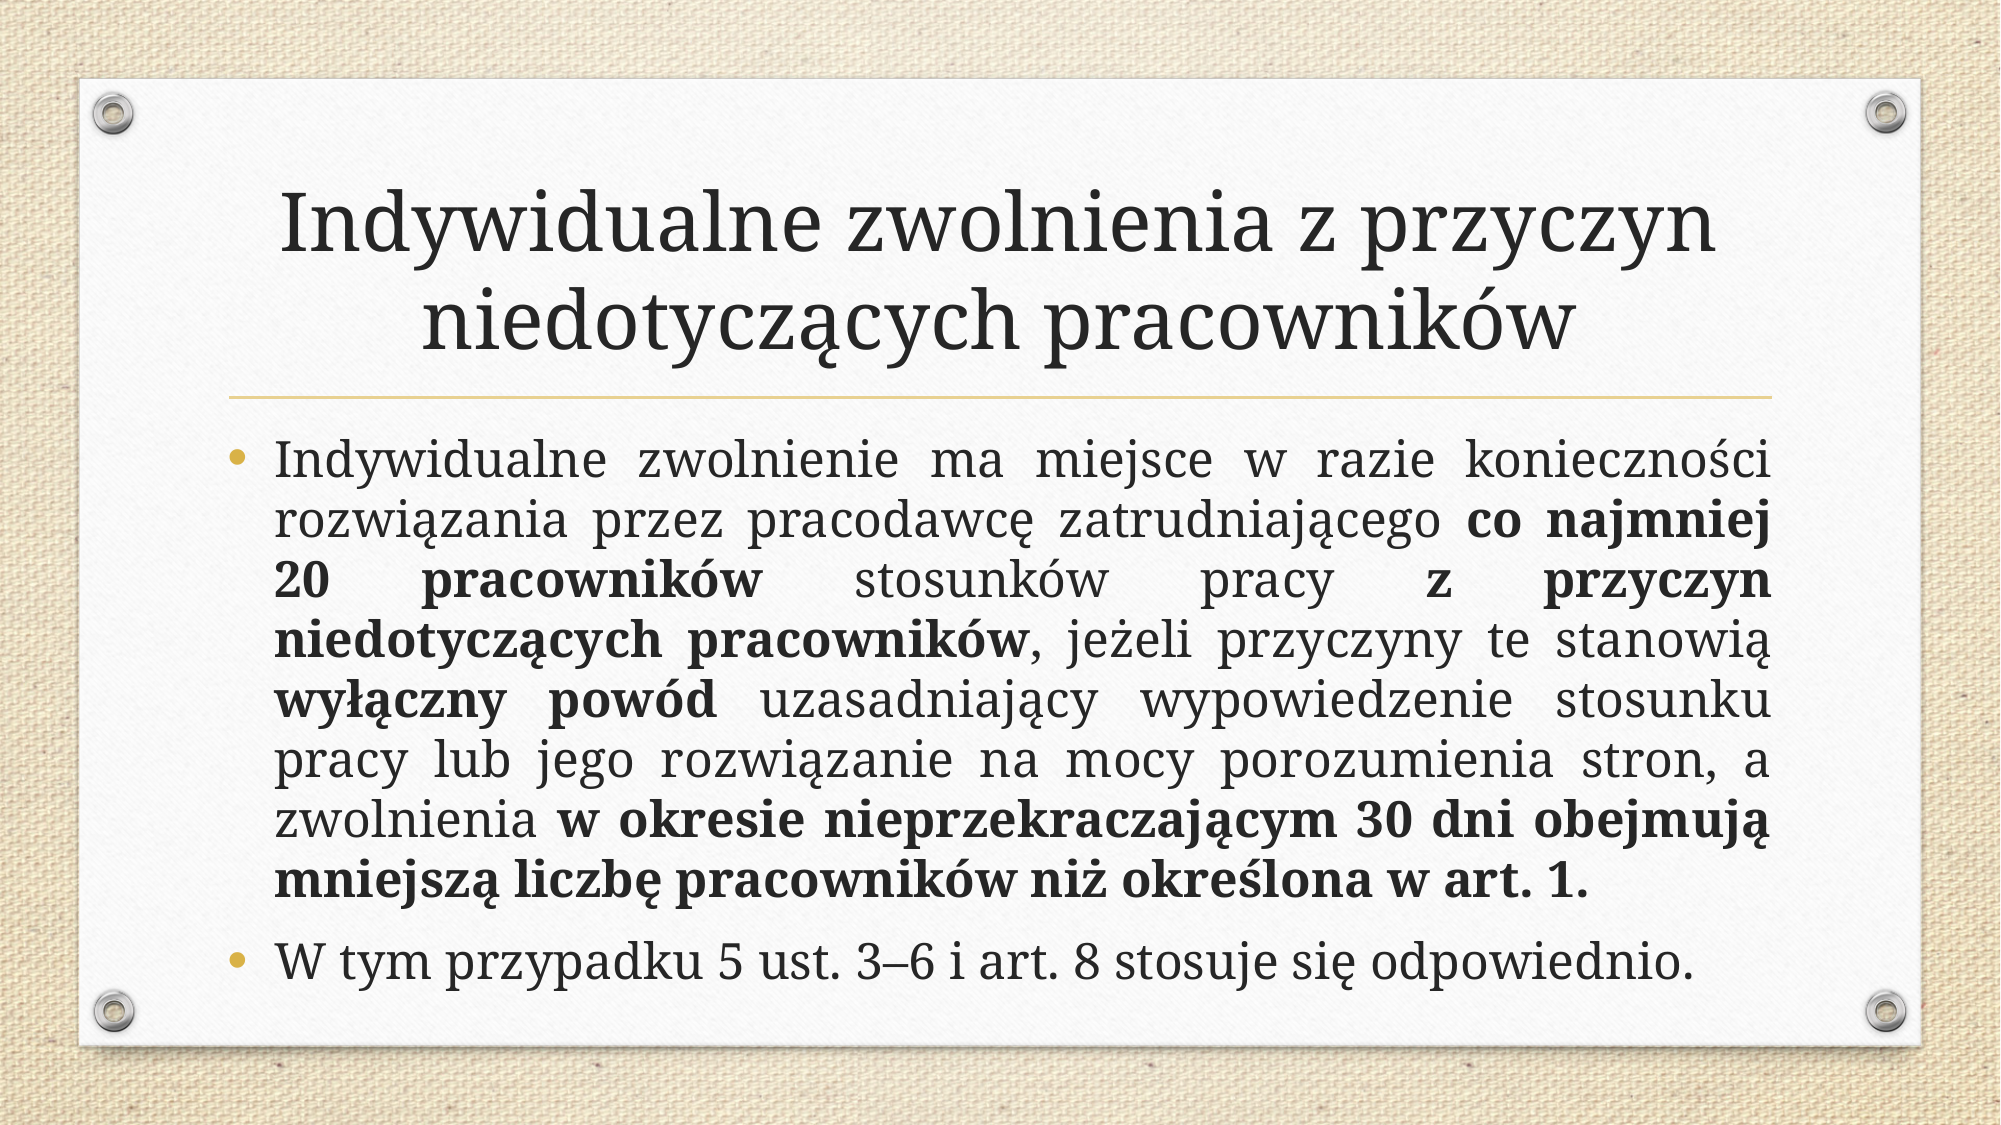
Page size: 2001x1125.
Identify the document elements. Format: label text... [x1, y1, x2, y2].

list Indywidualne zwolnienie ma miejsce w razie konieczności rozwiązania przez pracodawcę zatrudniającego co najmniej 20 pracowników stosunków pracy z przyczyn niedotyczących pracowników, jeżeli przyczyny te stanowią wyłączny powód uzasadniający wypowiedzenie stosunku pracy lub jego rozwiązanie na mocy porozumienia stron, a zwolnienia w okresie nieprzekraczającym 30 dni obejmują mniejszą liczbę pracowników niż określona w art. 1. W tym przypadku 5 ust. 3–6 i art. 8 stosuje się odpowiednio. [212, 419, 1788, 964]
title Indywidualne zwolnienia z przyczyn niedotyczących pracowników [212, 161, 1788, 375]
picture [0, 0, 2001, 1125]
